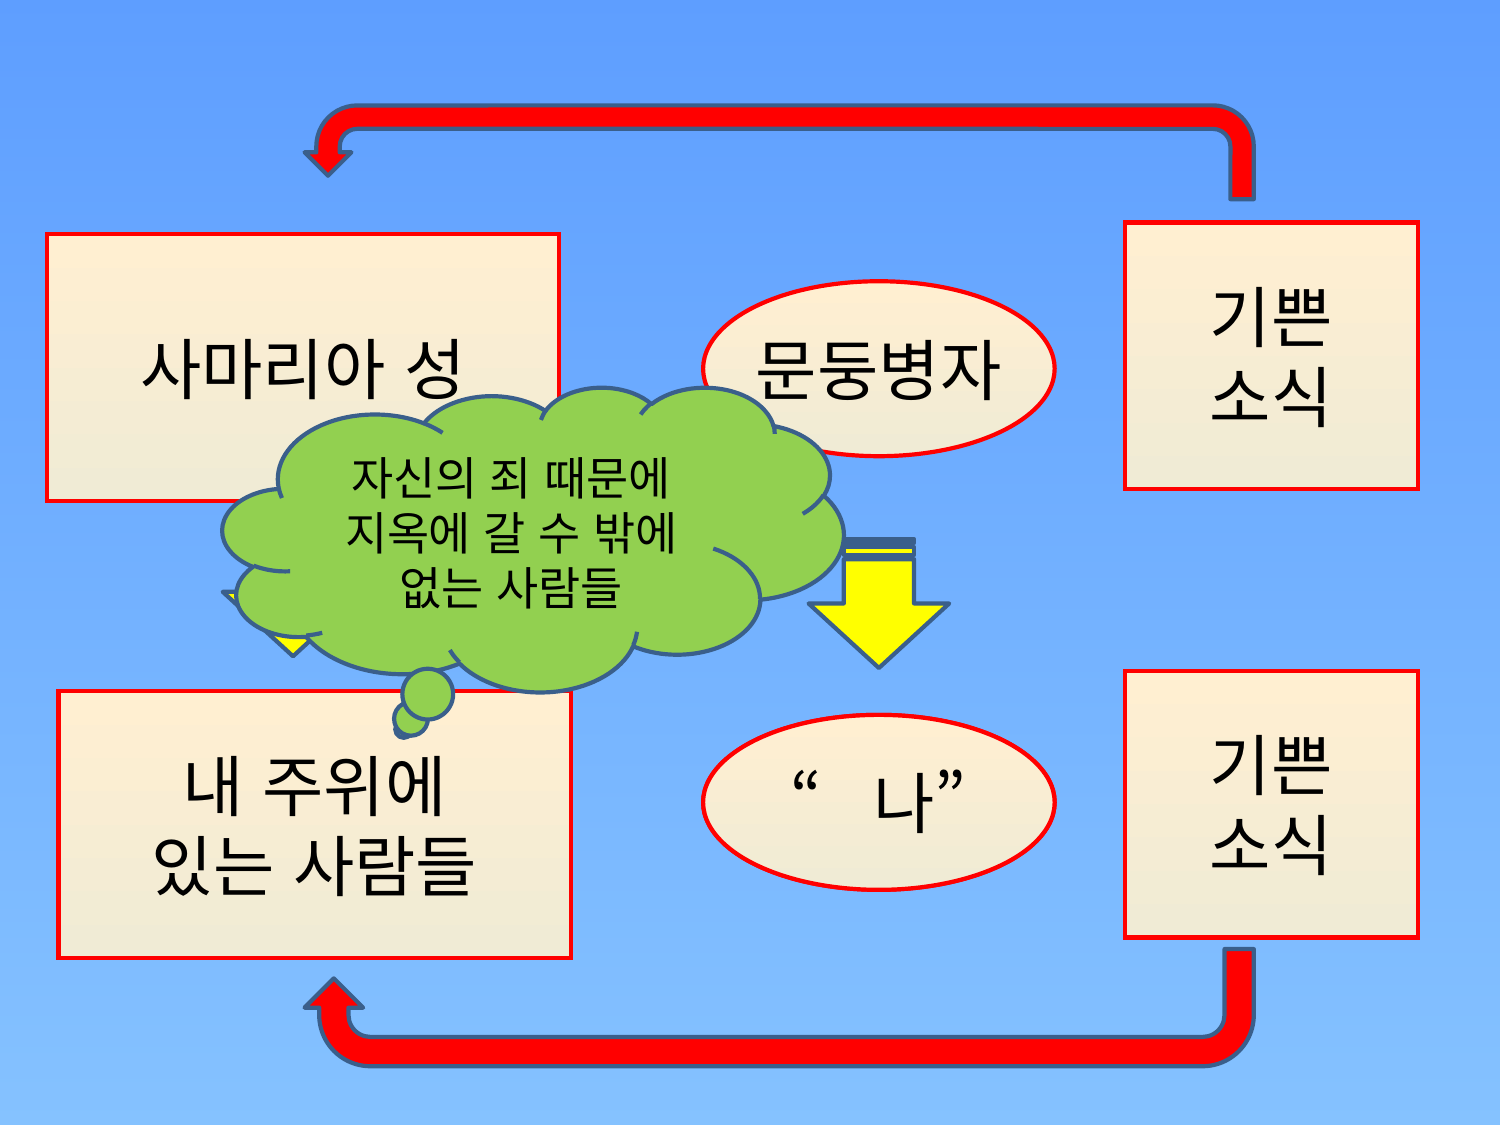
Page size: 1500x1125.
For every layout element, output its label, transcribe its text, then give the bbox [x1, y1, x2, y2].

text_box [302, 103, 1256, 202]
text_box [58, 527, 572, 959]
text_box 기쁜 소식 [1125, 670, 1418, 938]
text_box [302, 946, 1256, 1069]
text_box 기쁜 소식 [1125, 222, 1418, 490]
text_box 문둥병자 [703, 281, 1055, 457]
text_box 사마리아 성 [46, 234, 560, 502]
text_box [702, 538, 1055, 890]
text_box 자신의 죄 때문에 지옥에 갈 수 밖에 없는 사람들 [220, 385, 847, 690]
